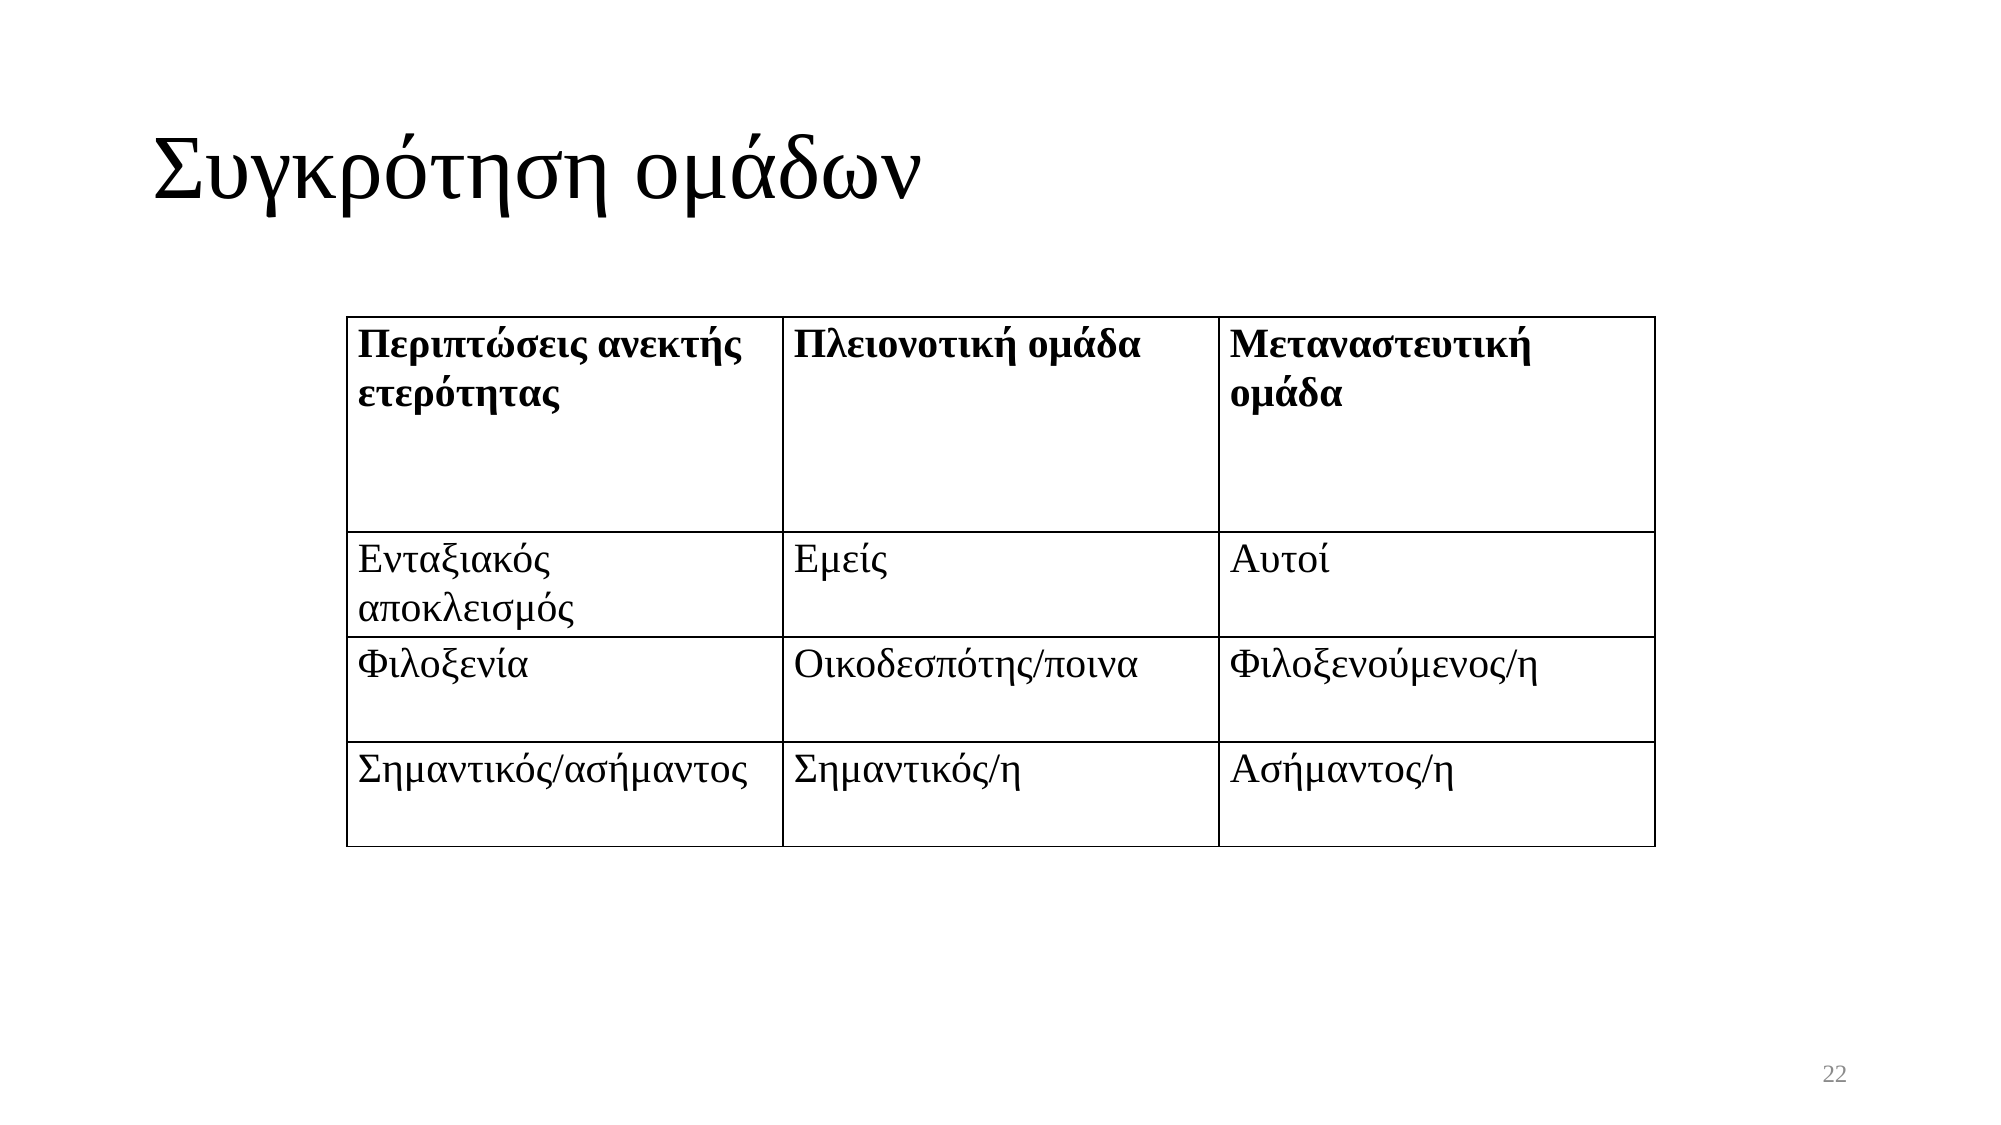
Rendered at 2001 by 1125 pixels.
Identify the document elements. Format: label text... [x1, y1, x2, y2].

table_cell Εμείς [784, 533, 1218, 636]
table_header Περιπτώσεις ανεκτής ετερότητας [348, 318, 782, 531]
table_cell Σημαντικός/ασήμαντος [348, 743, 782, 846]
slide_number 22 [1412, 1042, 1863, 1103]
table_cell Ενταξιακός αποκλεισμός [348, 533, 782, 636]
table_cell Οικοδεσπότης/ποινα [784, 638, 1218, 741]
table_cell Ασήμαντος/η [1220, 743, 1654, 846]
title Συγκρότηση ομάδων [137, 59, 1863, 278]
table_header Πλειονοτική ομάδα [784, 318, 1218, 531]
table_cell Αυτοί [1220, 533, 1654, 636]
table_cell Σημαντικός/η [784, 743, 1218, 846]
table_cell Φιλοξενούμενος/η [1220, 638, 1654, 741]
table_cell Φιλοξενία [348, 638, 782, 741]
table_header Μεταναστευτική ομάδα [1220, 318, 1654, 531]
